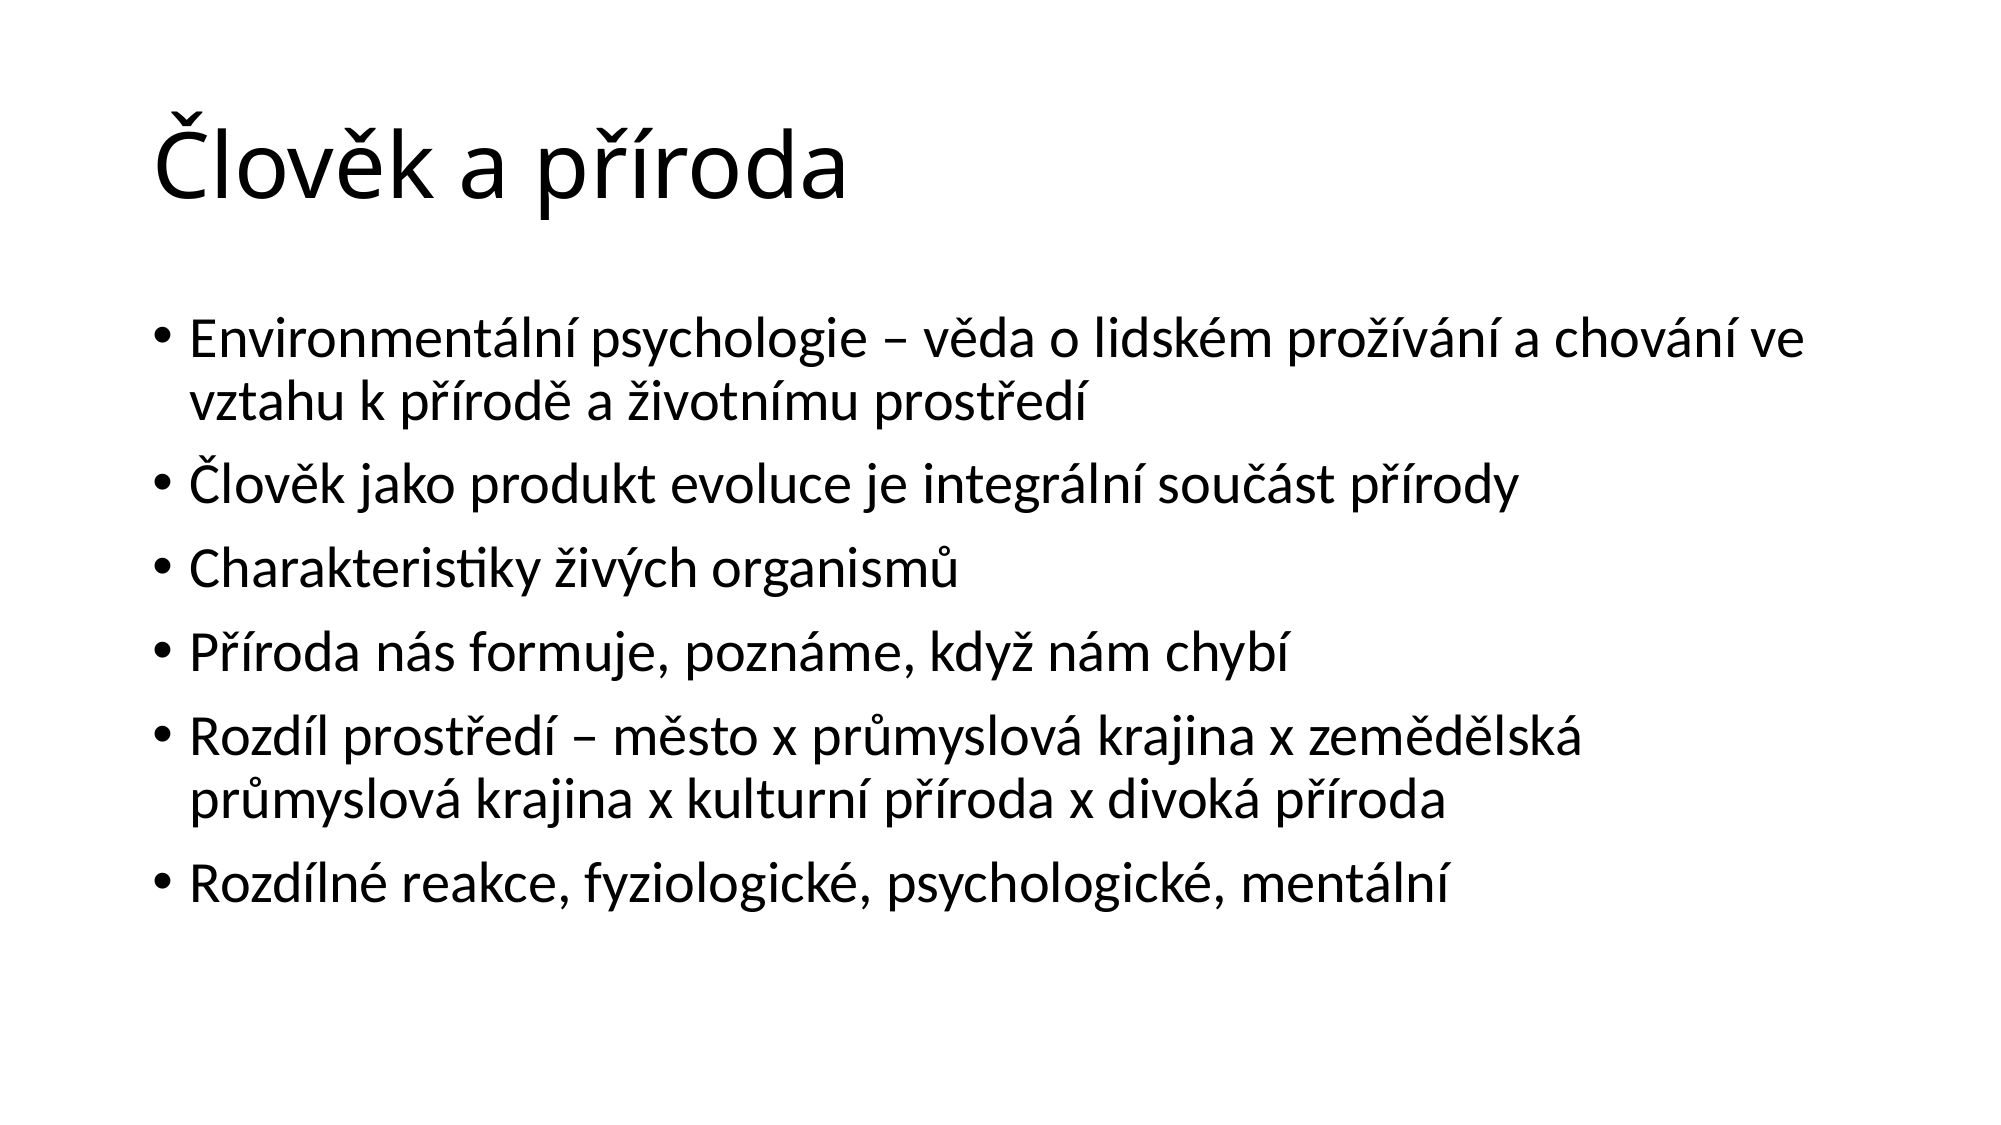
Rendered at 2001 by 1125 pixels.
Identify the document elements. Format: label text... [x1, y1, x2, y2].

title Člověk a příroda [137, 59, 1863, 278]
list Environmentální psychologie – věda o lidském prožívání a chování ve vztahu k přírodě a životnímu prostředí Člověk jako produkt evoluce je integrální součást přírody Charakteristiky živých organismů Příroda nás formuje, poznáme, když nám chybí Rozdíl prostředí – město x průmyslová krajina x zemědělská průmyslová krajina x kulturní příroda x divoká příroda Rozdílné reakce, fyziologické, psychologické, mentální [137, 299, 1863, 1014]
